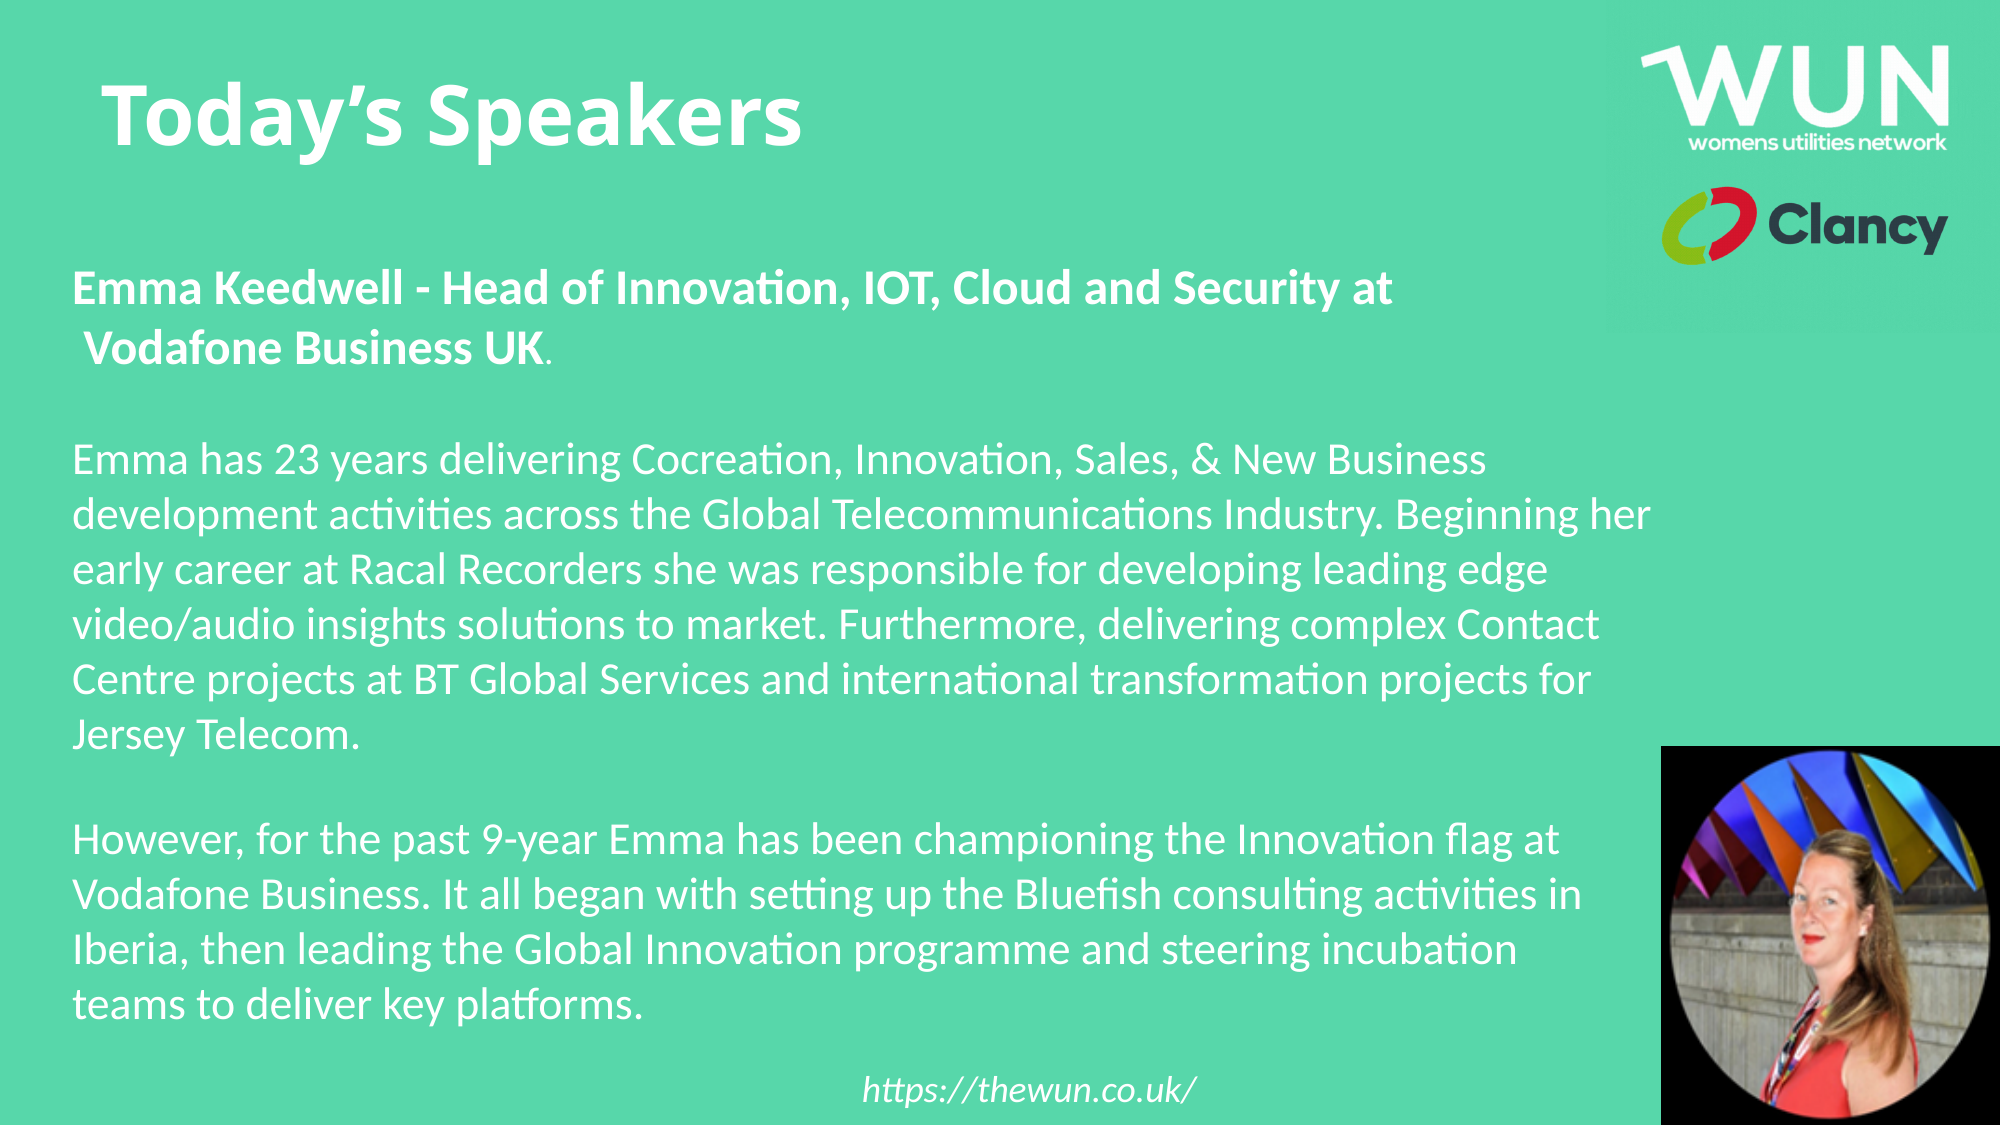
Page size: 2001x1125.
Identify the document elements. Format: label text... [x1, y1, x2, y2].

text_box https://thewun.co.uk/ [830, 1082, 1227, 1118]
text_box Emma Keedwell - Head of Innovation, IOT, Cloud and Security at Vodafone Business UK. Emma has 23 years delivering Cocreation, Innovation, Sales, & New Business development activities across the Global Telecommunications Industry. Beginning her early career at Racal Recorders she was responsible for developing leading edge video/audio insights solutions to market. Furthermore, delivering complex Contact Centre projects at BT Global Services and international transformation projects for Jersey Telecom. However, for the past 9-year Emma has been championing the Innovation flag at Vodafone Business. It all began with setting up the Bluefish consulting activities in Iberia, then leading the Global Innovation programme and steering incubation teams to deliver key platforms. [57, 246, 1684, 1082]
text_box Today’s Speakers [85, 54, 892, 170]
picture [1606, 0, 2000, 333]
picture [1661, 746, 2000, 1125]
